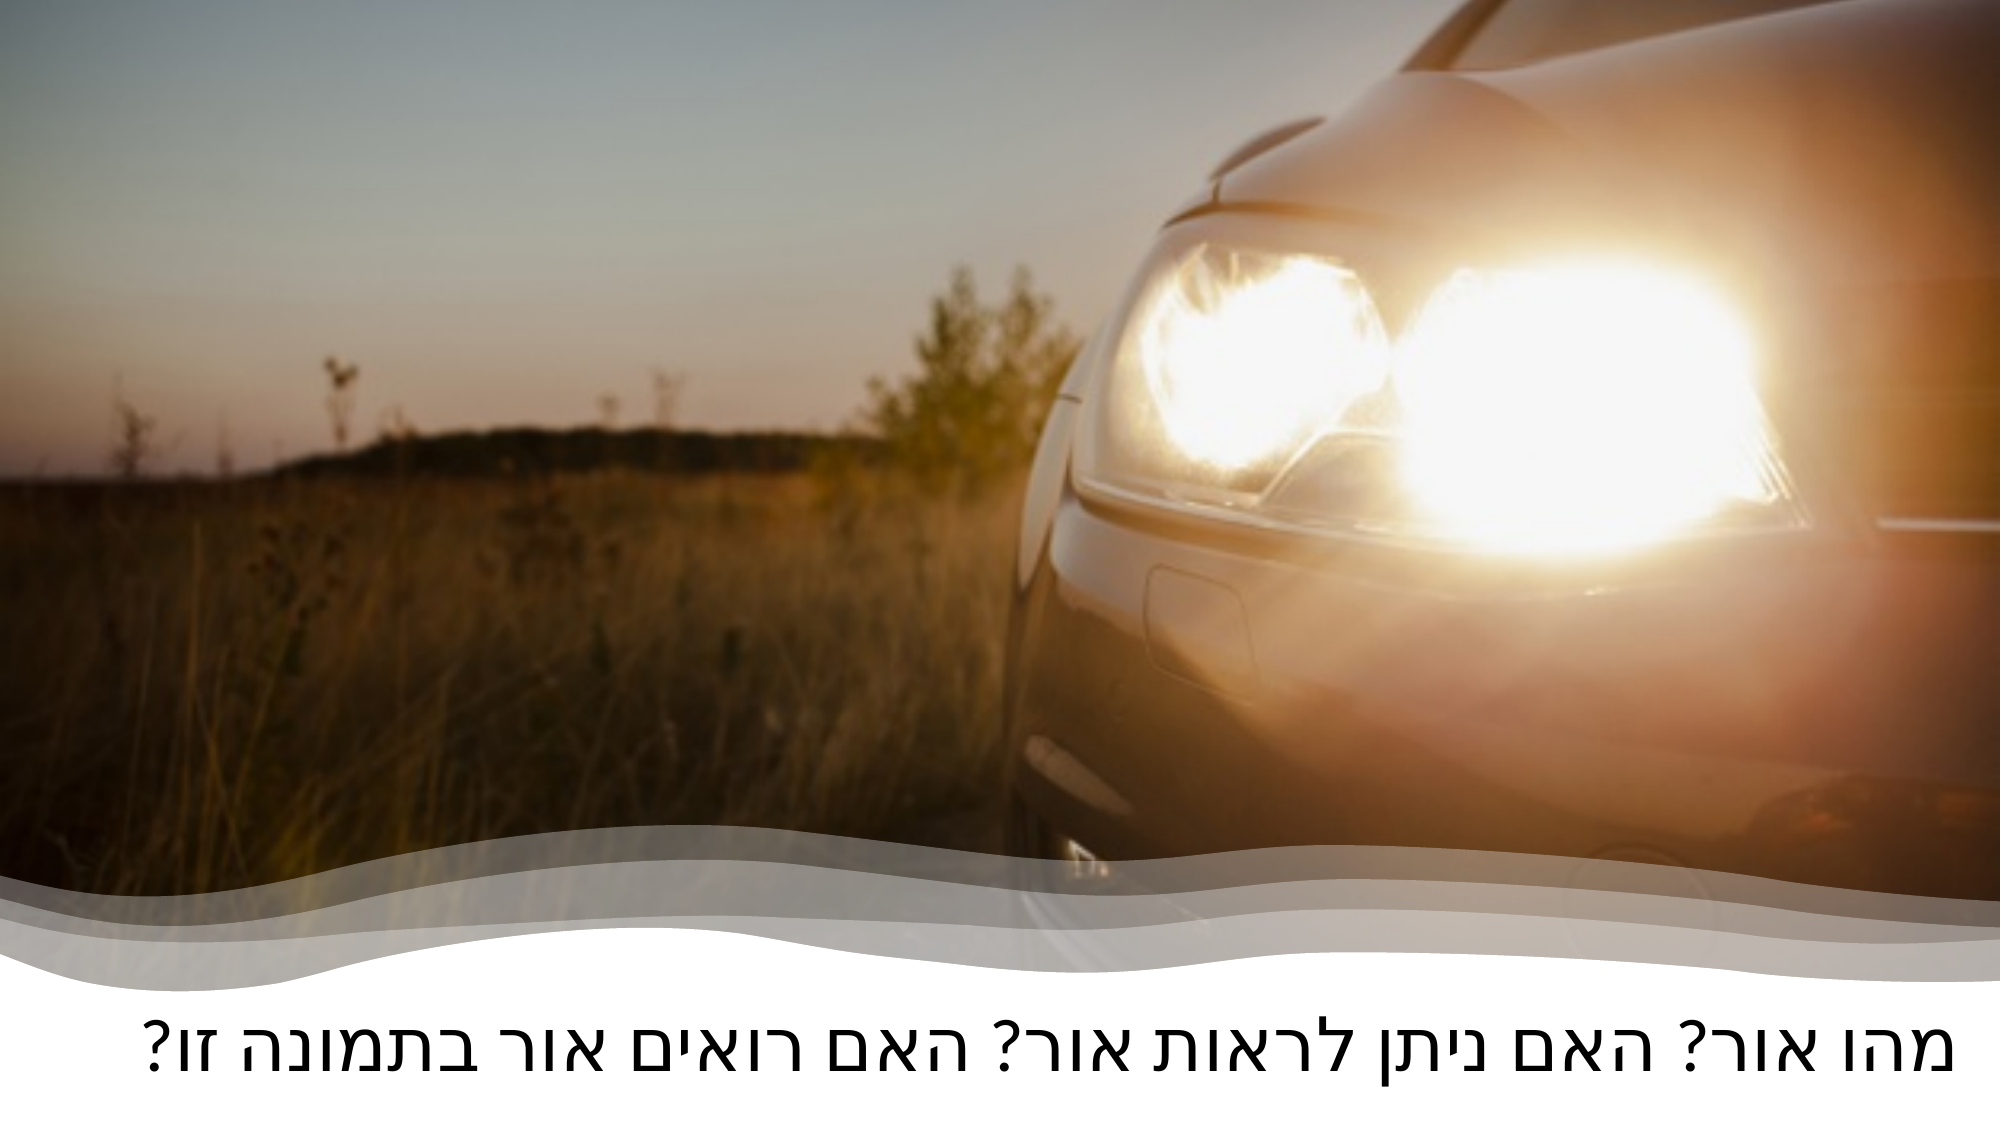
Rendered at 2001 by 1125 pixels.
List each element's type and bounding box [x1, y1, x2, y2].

picture [0, 0, 2000, 824]
text_box [0, 824, 2000, 1125]
